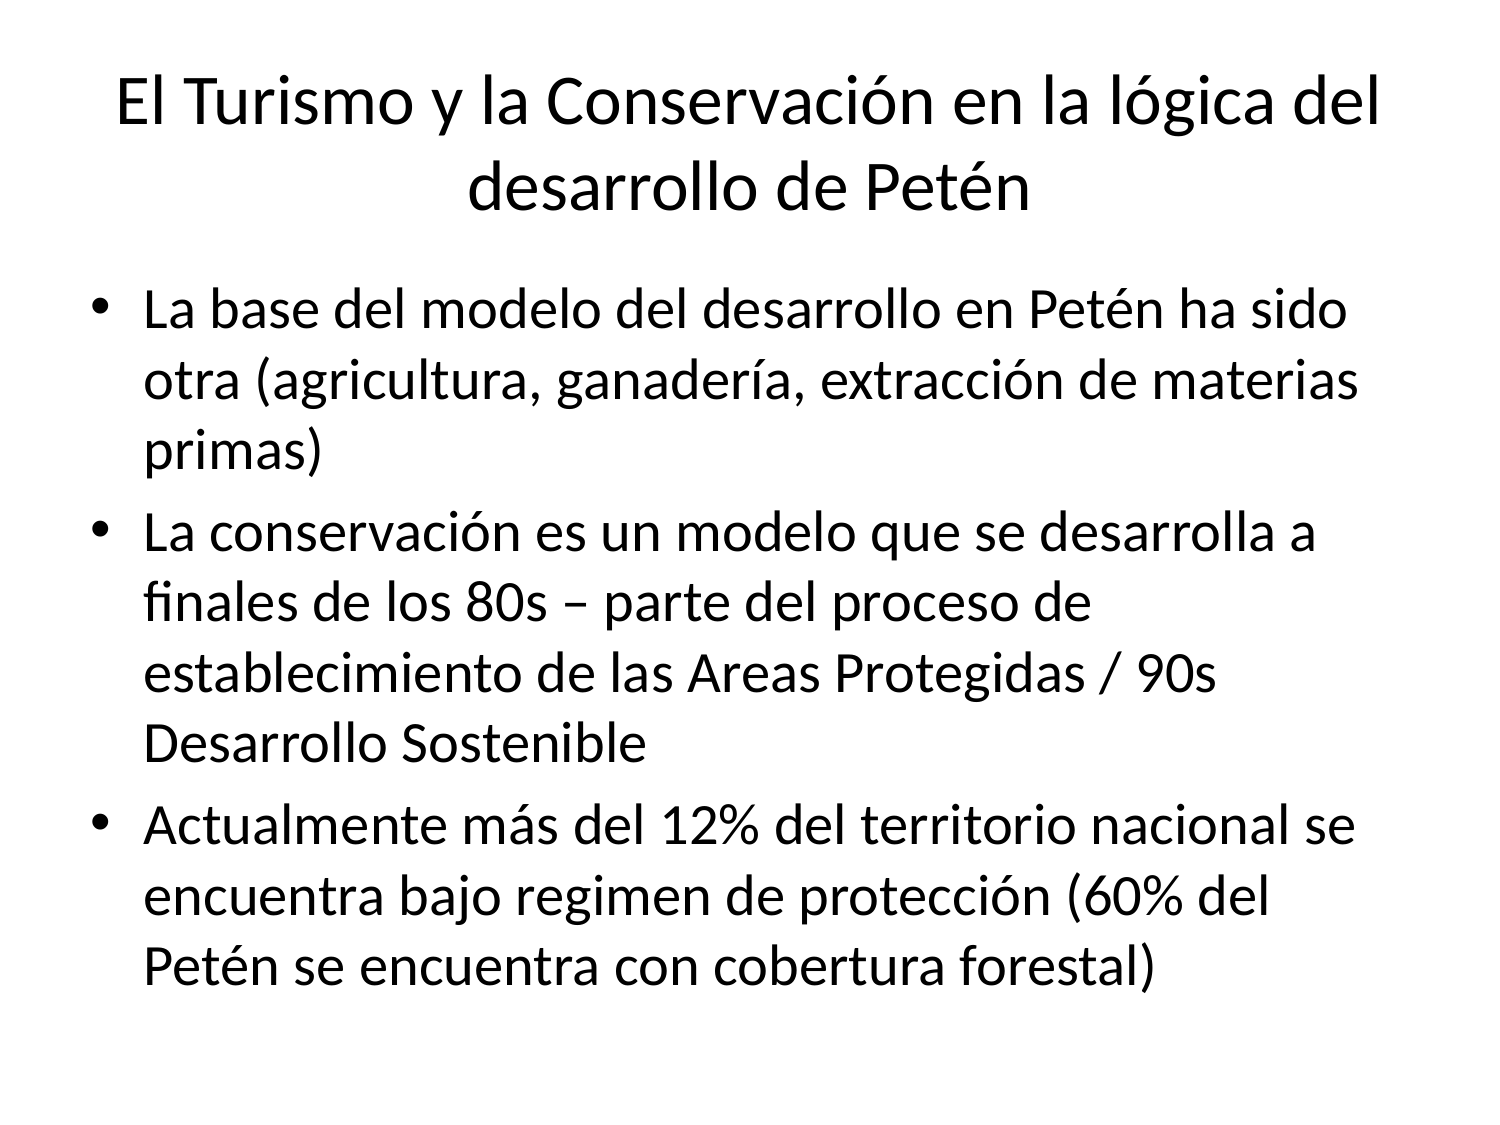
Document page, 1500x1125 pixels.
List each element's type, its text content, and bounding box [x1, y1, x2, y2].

title El Turismo y la Conservación en la lógica del desarrollo de Petén [75, 45, 1425, 233]
list La base del modelo del desarrollo en Petén ha sido otra (agricultura, ganadería, extracción de materias primas) La conservación es un modelo que se desarrolla a finales de los 80s – parte del proceso de establecimiento de las Areas Protegidas / 90s Desarrollo Sostenible Actualmente más del 12% del territorio nacional se encuentra bajo regimen de protección (60% del Petén se encuentra con cobertura forestal) [75, 262, 1425, 1005]
